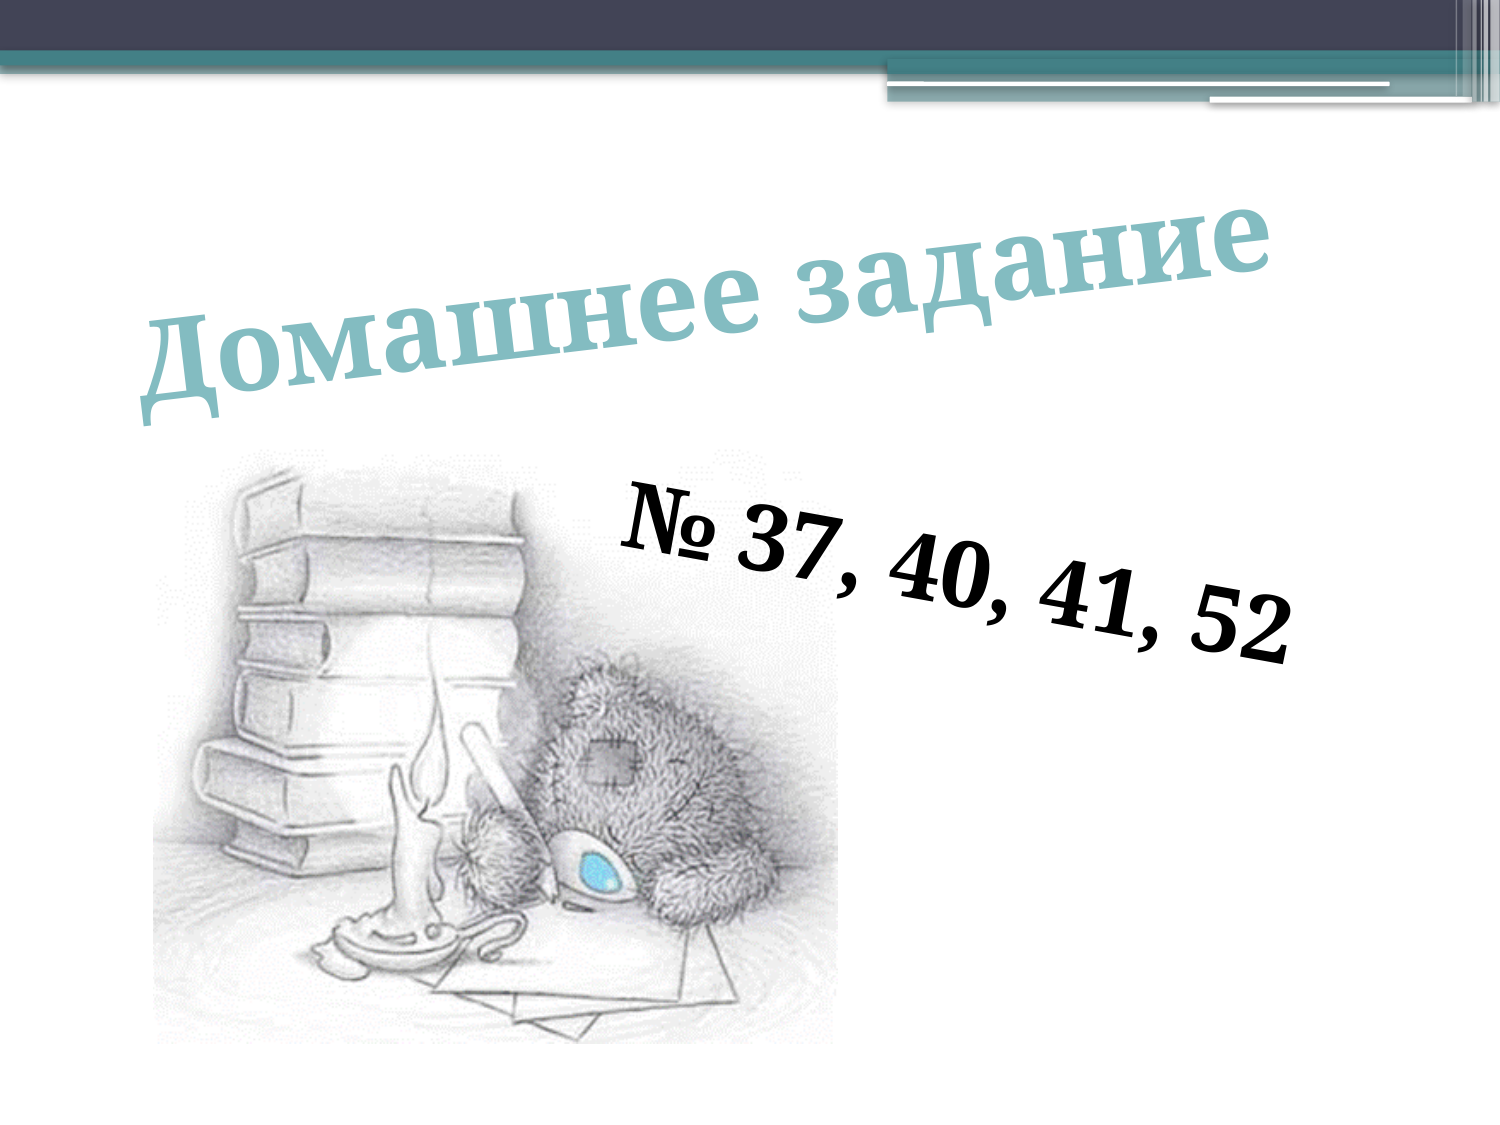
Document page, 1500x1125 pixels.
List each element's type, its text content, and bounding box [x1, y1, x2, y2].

text_box № 37, 40, 41, 52 [842, 484, 1344, 699]
text_box Домашнее задание [110, 146, 1296, 436]
picture [153, 437, 838, 1044]
